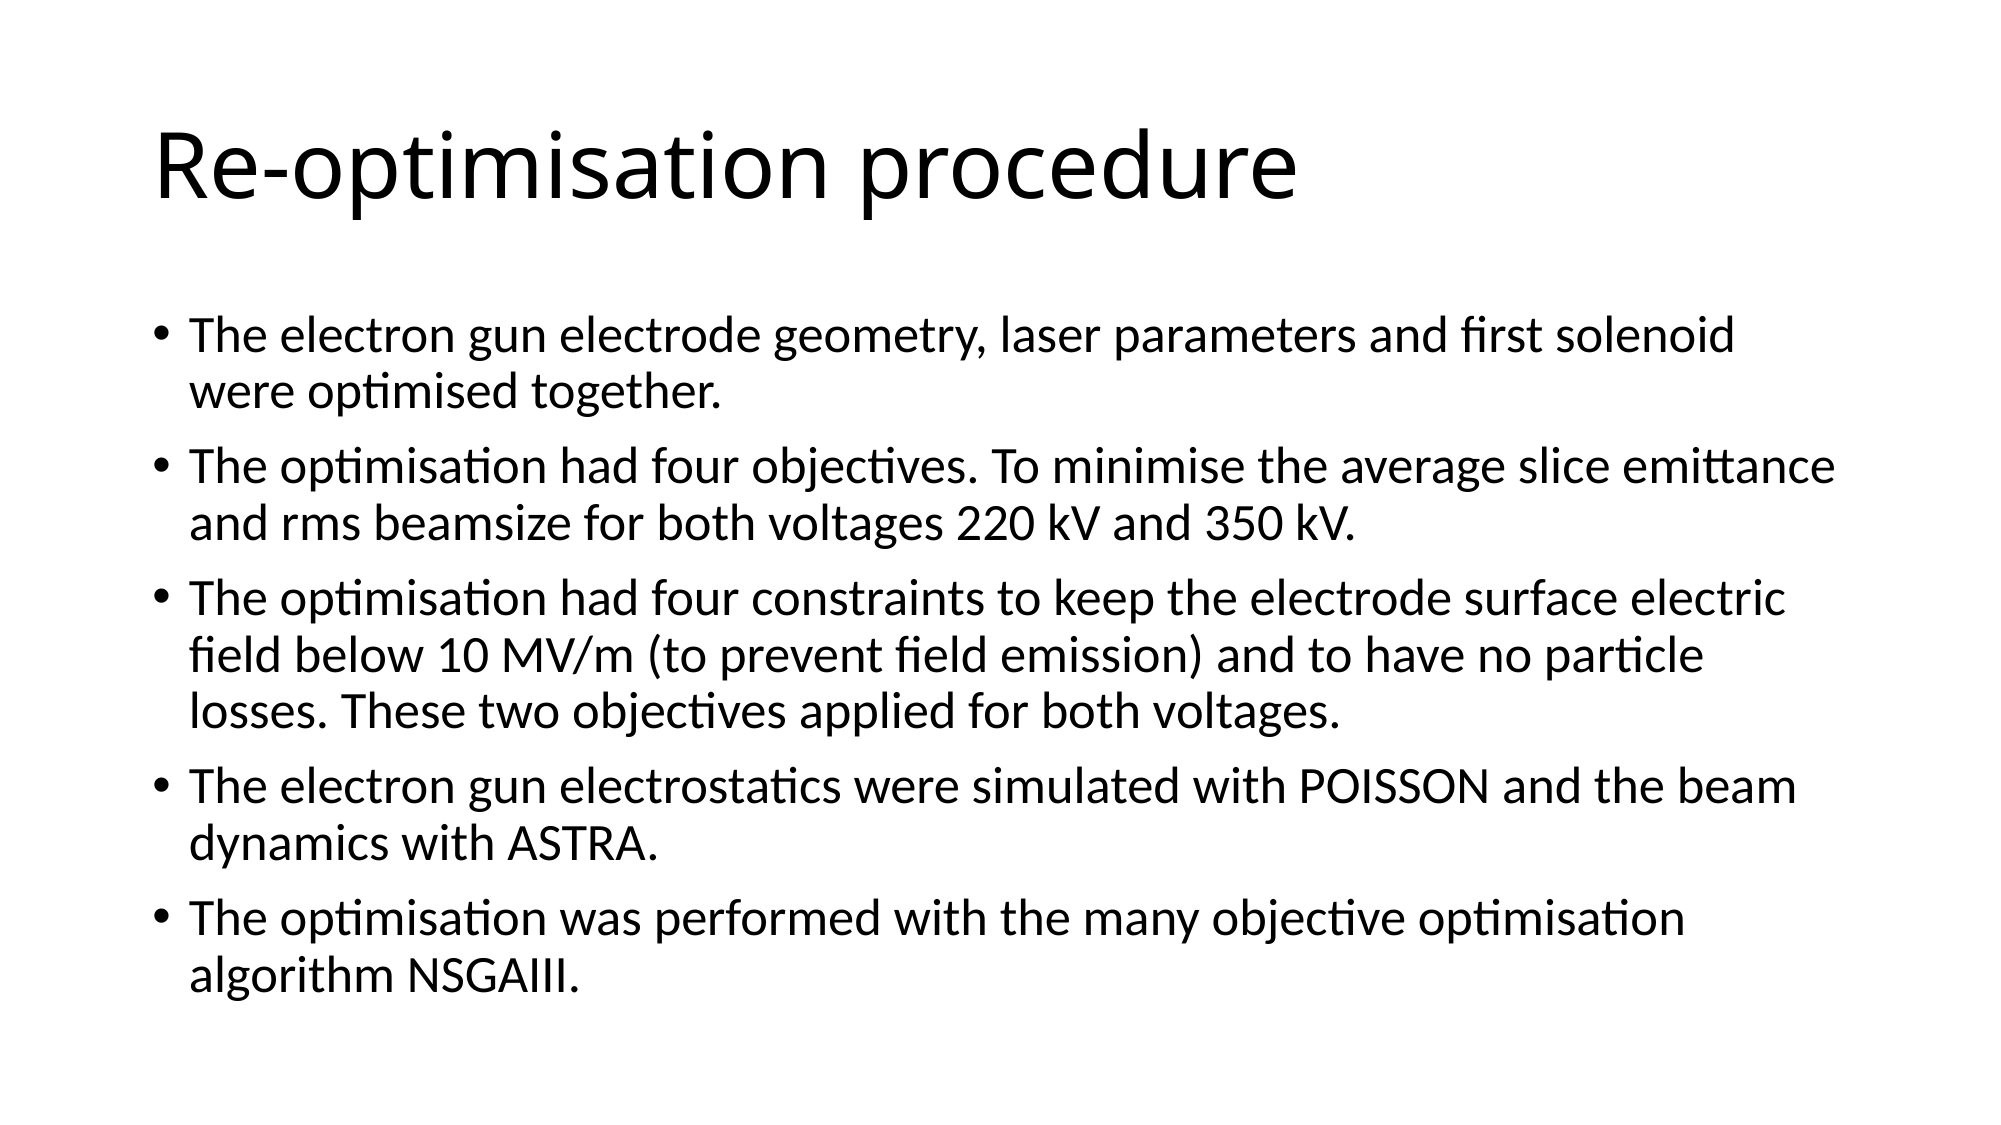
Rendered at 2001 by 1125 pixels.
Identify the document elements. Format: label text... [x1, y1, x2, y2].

list The electron gun electrode geometry, laser parameters and first solenoid were optimised together. The optimisation had four objectives. To minimise the average slice emittance and rms beamsize for both voltages 220 kV and 350 kV. The optimisation had four constraints to keep the electrode surface electric field below 10 MV/m (to prevent field emission) and to have no particle losses. These two objectives applied for both voltages. The electron gun electrostatics were simulated with POISSON and the beam dynamics with ASTRA. The optimisation was performed with the many objective optimisation algorithm NSGAIII. [137, 299, 1863, 1014]
title Re-optimisation procedure [137, 59, 1863, 278]
